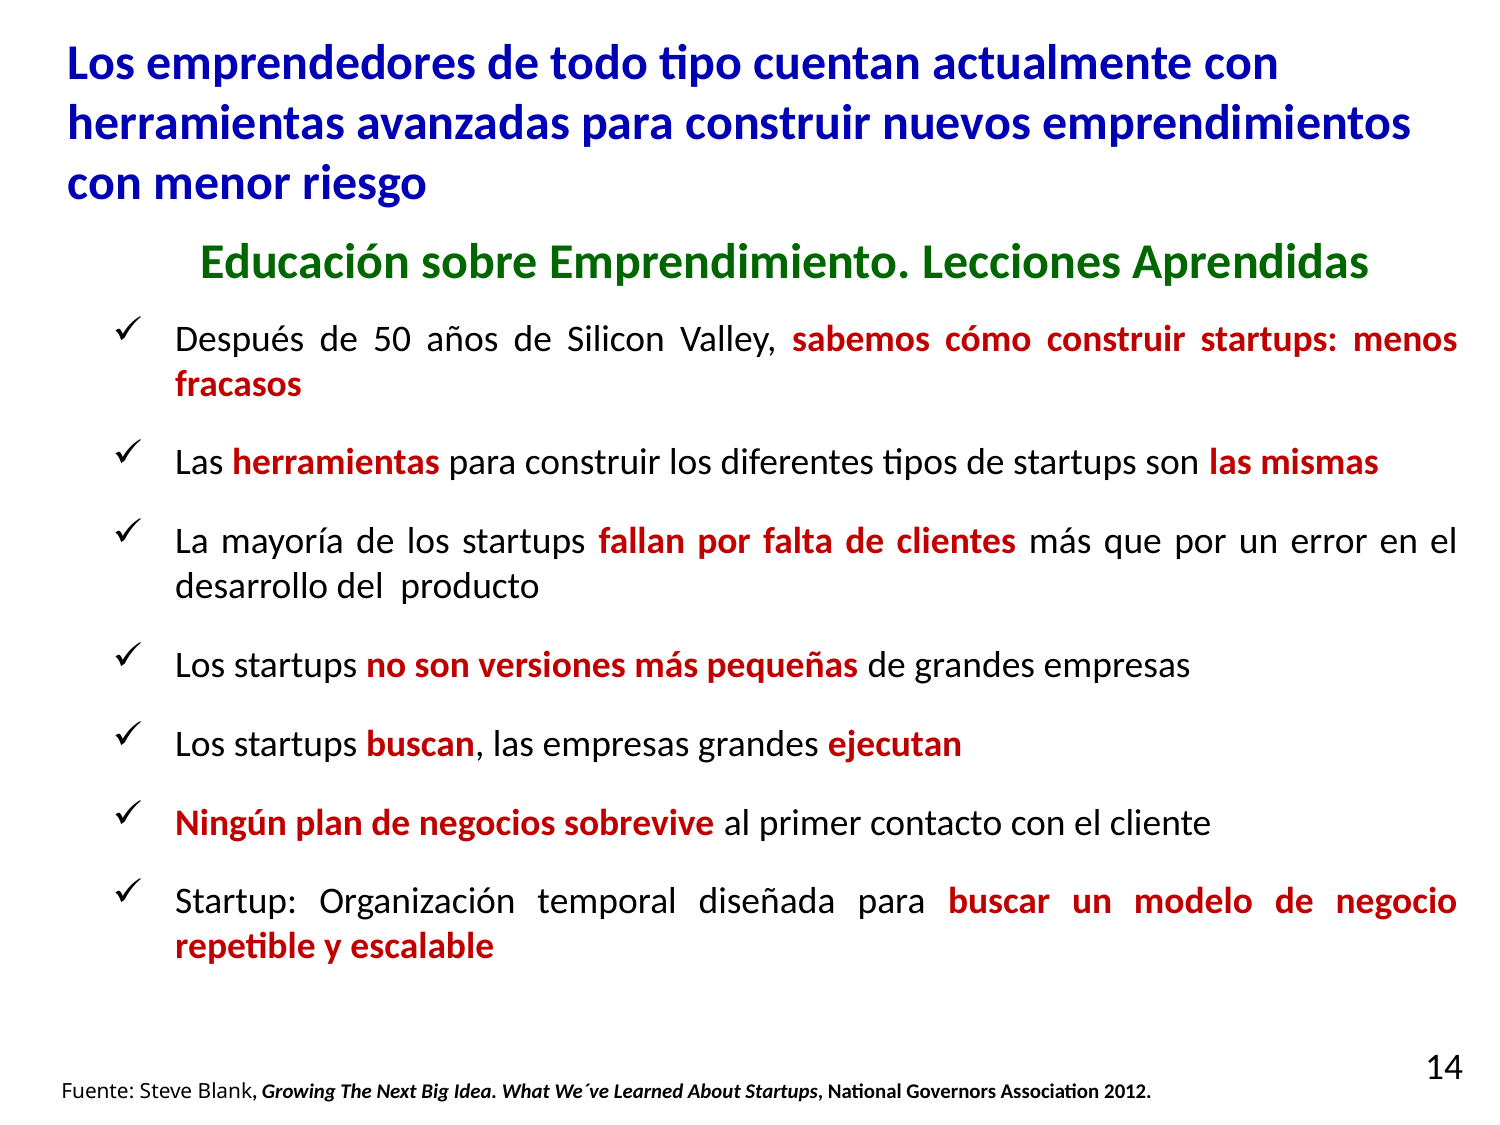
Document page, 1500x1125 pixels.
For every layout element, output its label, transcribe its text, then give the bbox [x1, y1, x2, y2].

text_box Los emprendedores de todo tipo cuentan actualmente con herramientas avanzadas para construir nuevos emprendimientos con menor riesgo [53, 2, 1459, 218]
text_box Fuente: Steve Blank, Growing The Next Big Idea. What We´ve Learned About Startups, National Governors Association 2012. [41, 1070, 1211, 1111]
text_box Educación sobre Emprendimiento. Lecciones Aprendidas [44, 221, 1500, 295]
text_box Después de 50 años de Silicon Valley, sabemos cómo construir startups: menos fracasos Las herramientas para construir los diferentes tipos de startups son las mismas La mayoría de los startups fallan por falta de clientes más que por un error en el desarrollo del producto Los startups no son versiones más pequeñas de grandes empresas Los startups buscan, las empresas grandes ejecutan Ningún plan de negocios sobrevive al primer contacto con el cliente Startup: Organización temporal diseñada para buscar un modelo de negocio repetible y escalable [97, 278, 1473, 882]
slide_number 14 [1128, 1035, 1478, 1095]
